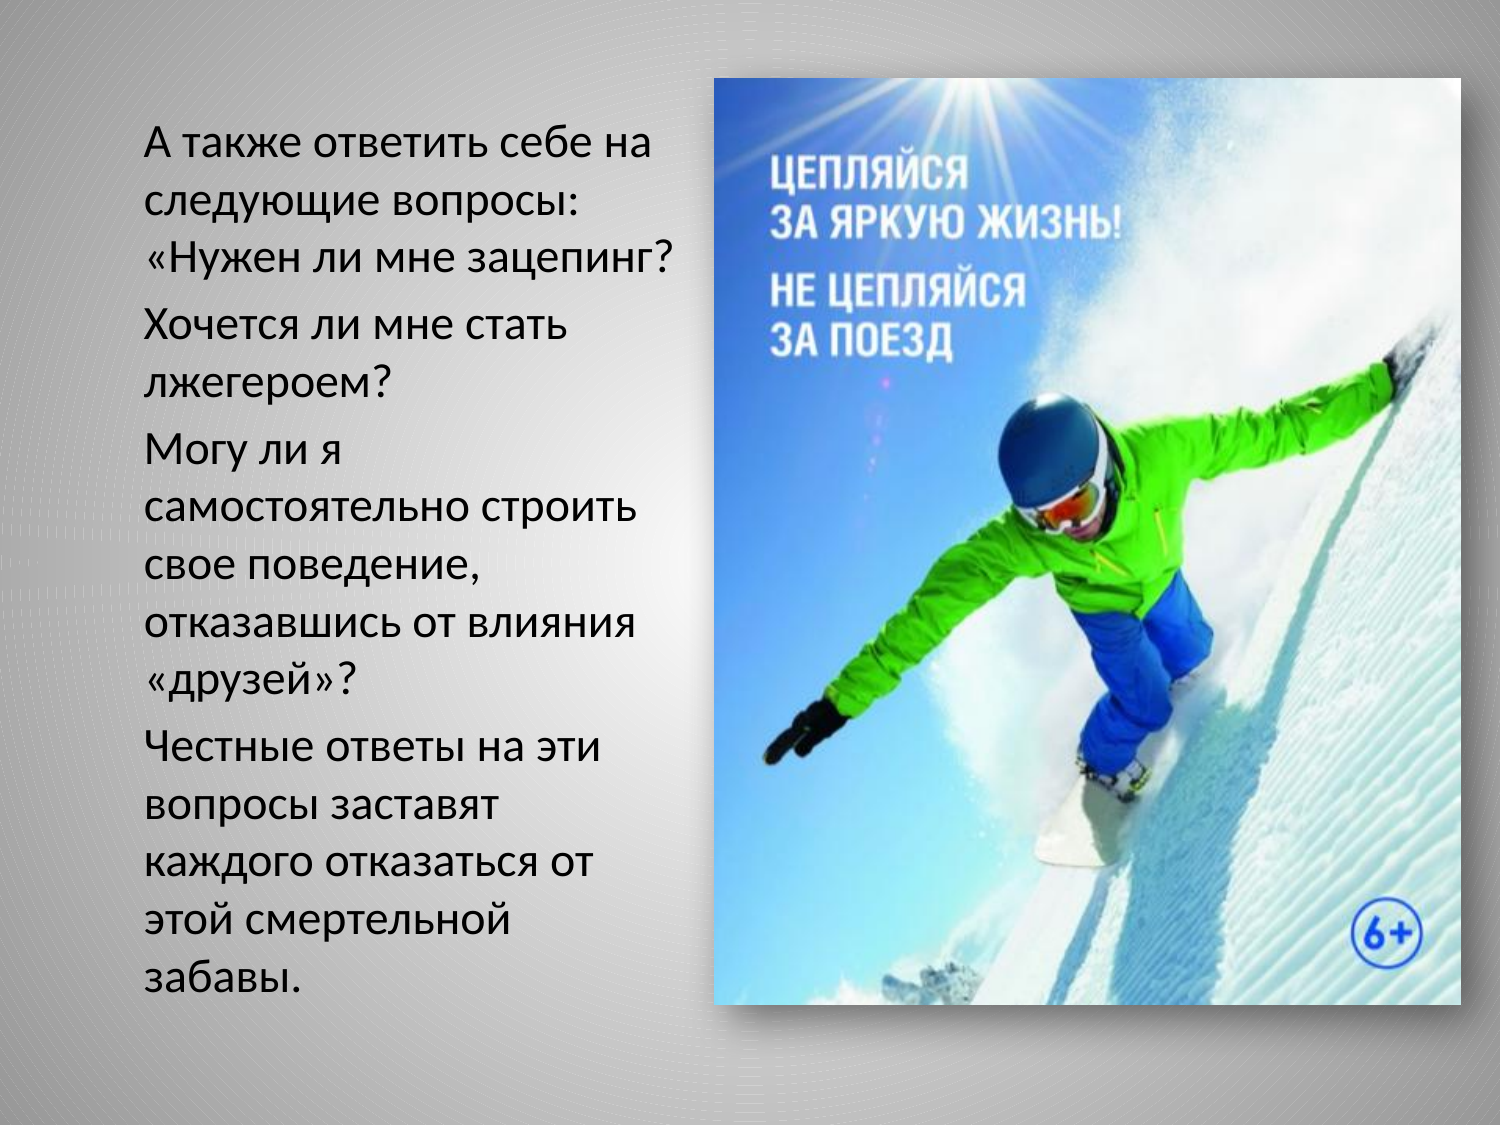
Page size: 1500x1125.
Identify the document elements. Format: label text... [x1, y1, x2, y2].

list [714, 78, 1461, 1006]
list А также ответить себе на следующие вопросы: «Нужен ли мне зацепинг? Хочется ли мне стать лжегероем? Могу ли я самостоятельно строить свое поведение, отказавшись от влияния «друзей»? Честные ответы на эти вопросы заставят каждого отказаться от этой смертельной забавы. [74, 101, 692, 1059]
